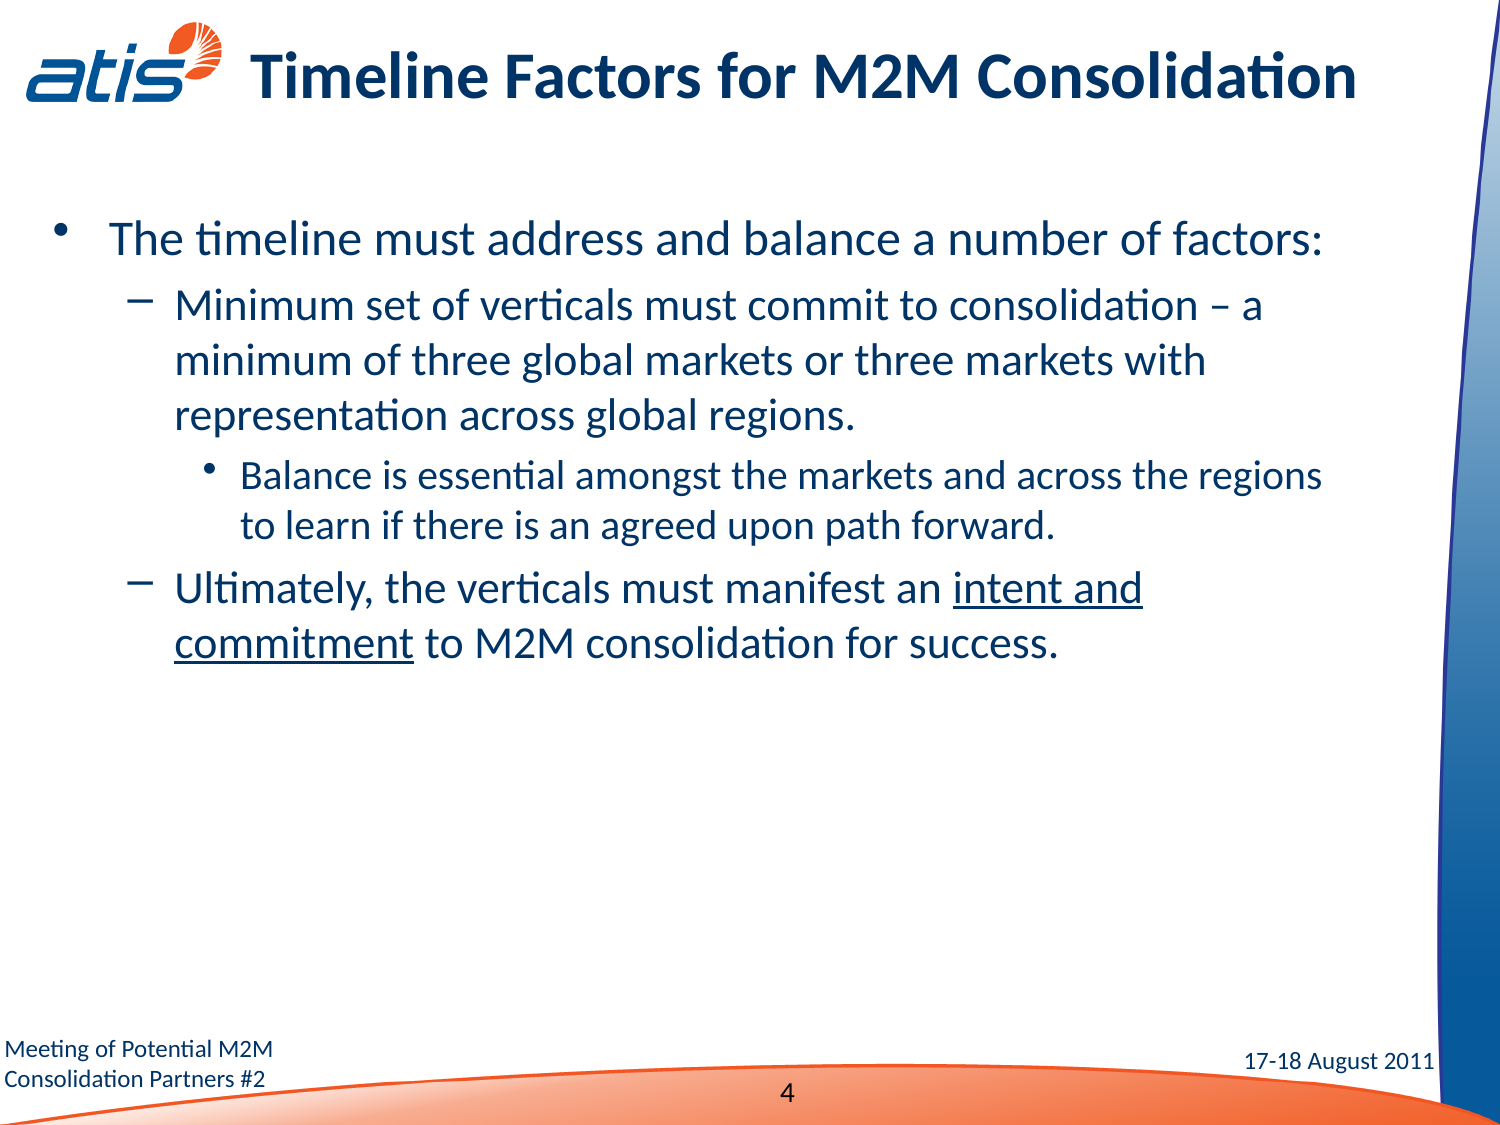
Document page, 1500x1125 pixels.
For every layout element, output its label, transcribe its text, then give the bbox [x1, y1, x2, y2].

picture [0, 0, 1500, 1125]
text_box Timeline Factors for M2M Consolidation [99, 0, 1500, 145]
list The timeline must address and balance a number of factors: Minimum set of verticals must commit to consolidation – a minimum of three global markets or three markets with representation across global regions. Balance is essential amongst the markets and across the regions to learn if there is an agreed upon path forward. Ultimately, the verticals must manifest an intent and commitment to M2M consolidation for success. [37, 198, 1375, 1120]
